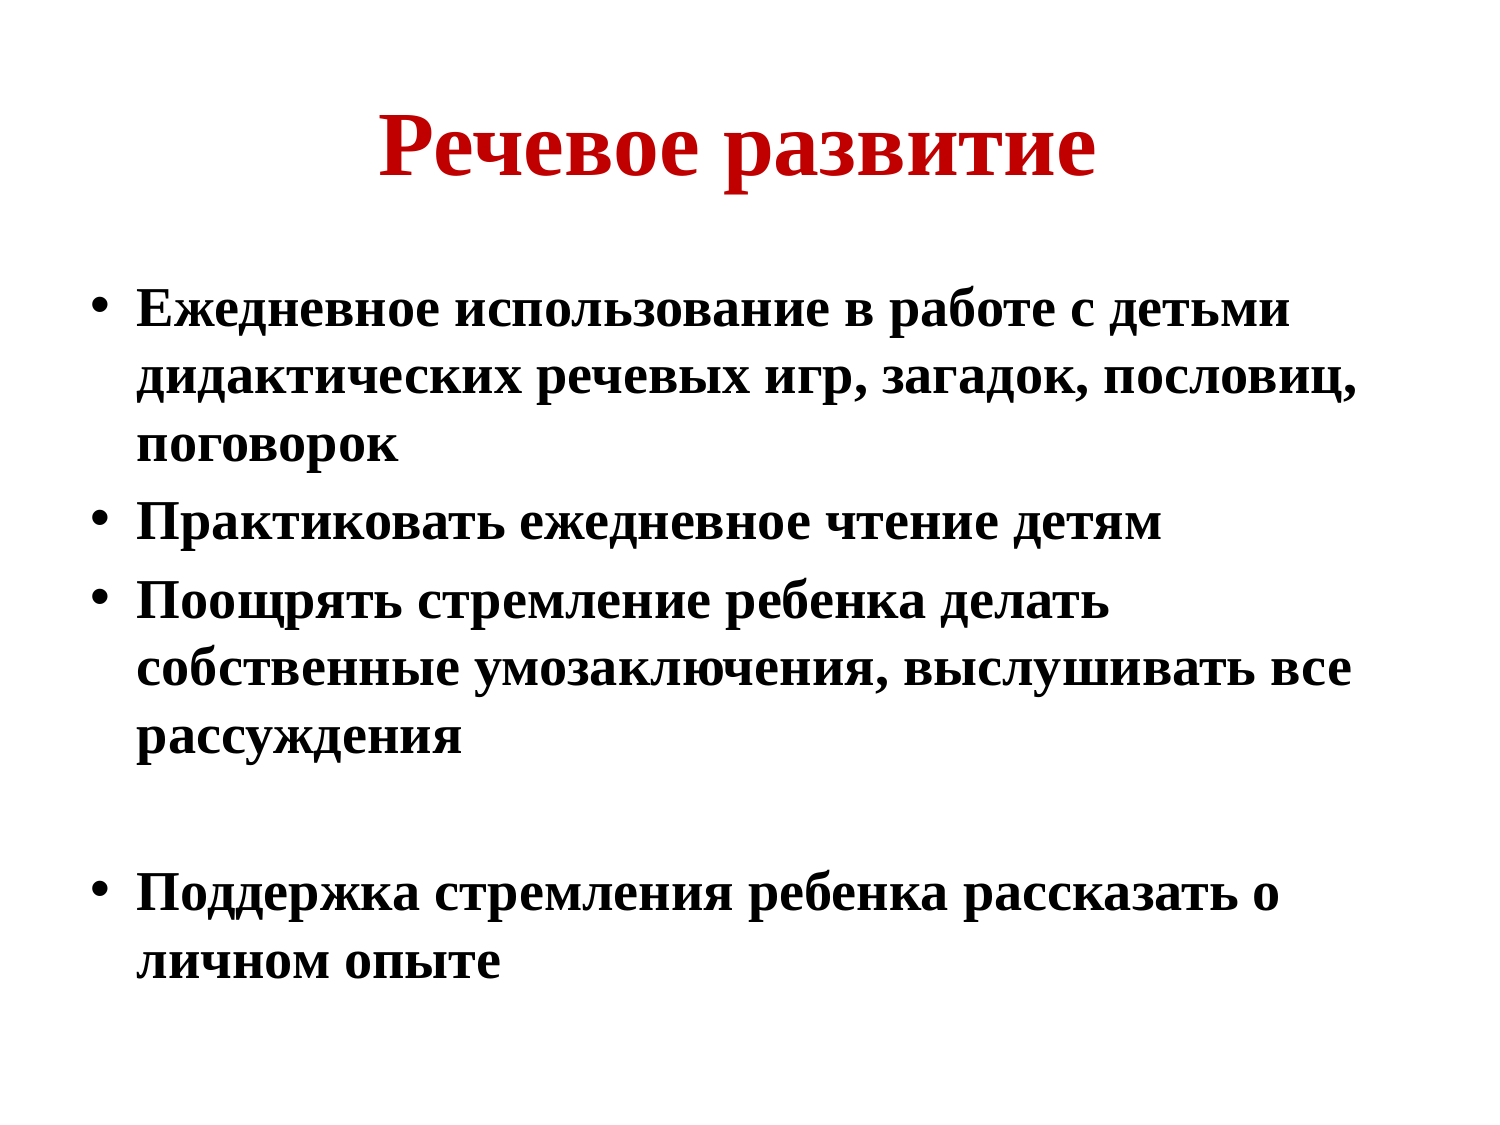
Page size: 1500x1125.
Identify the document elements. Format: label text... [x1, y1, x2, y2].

list Ежедневное использование в работе с детьми дидактических речевых игр, загадок, пословиц, поговорок Практиковать ежедневное чтение детям Поощрять стремление ребенка делать собственные умозаключения, выслушивать все рассуждения Поддержка стремления ребенка рассказать о личном опыте [75, 262, 1425, 1005]
title Речевое развитие [75, 45, 1425, 233]
